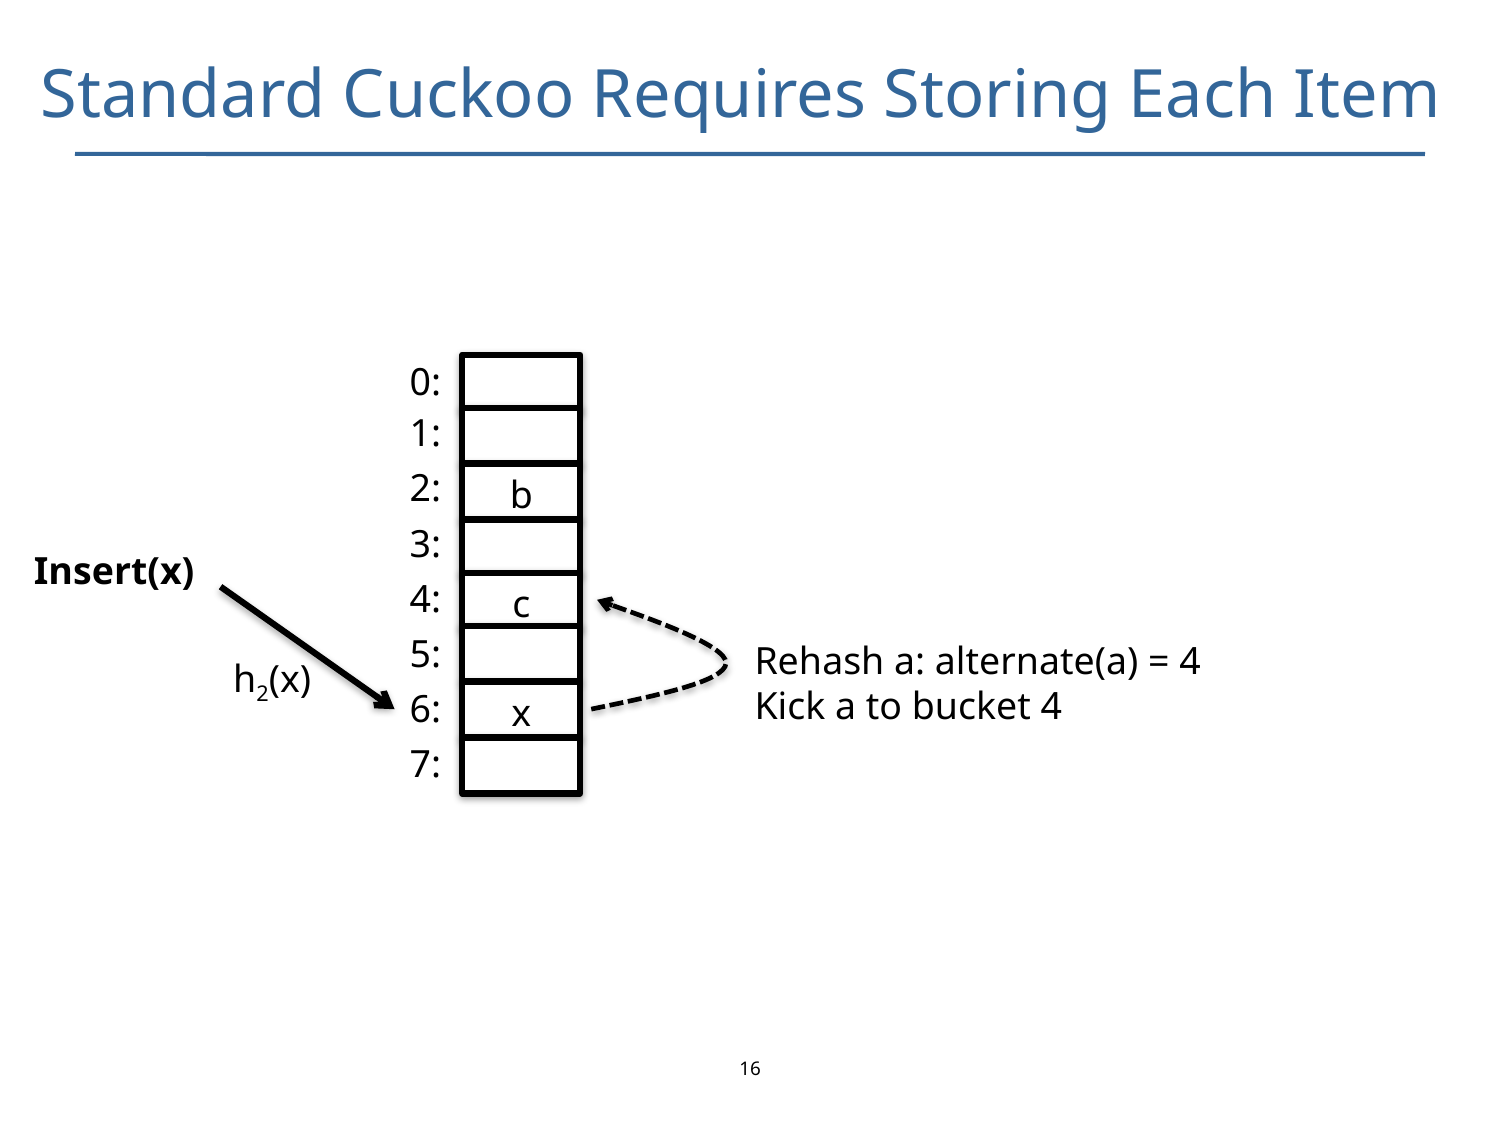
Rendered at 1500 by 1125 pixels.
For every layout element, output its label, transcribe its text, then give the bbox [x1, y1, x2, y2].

text_box 5: [399, 628, 457, 677]
text_box [459, 516, 583, 569]
slide_number 16 [603, 1048, 897, 1084]
text_box 6: [394, 677, 457, 732]
text_box Rehash a: alternate(a) = 4 Kick a to bucket 4 [739, 629, 1217, 735]
text_box [459, 734, 583, 797]
text_box b [459, 460, 583, 516]
text_box x [459, 678, 583, 734]
title Standard Cuckoo Requires Storing Each Item [0, 34, 1500, 147]
text_box c [459, 570, 583, 622]
text_box 1: [394, 401, 457, 456]
text_box [459, 623, 583, 678]
text_box [459, 352, 583, 404]
text_box [459, 405, 583, 460]
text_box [220, 586, 395, 710]
text_box [590, 596, 729, 712]
text_box 2: [394, 456, 457, 512]
text_box 4: [394, 567, 457, 628]
text_box 0: [394, 350, 457, 401]
text_box 3: [394, 512, 457, 567]
text_box Insert(x) [19, 539, 210, 599]
text_box 7: [394, 732, 457, 793]
